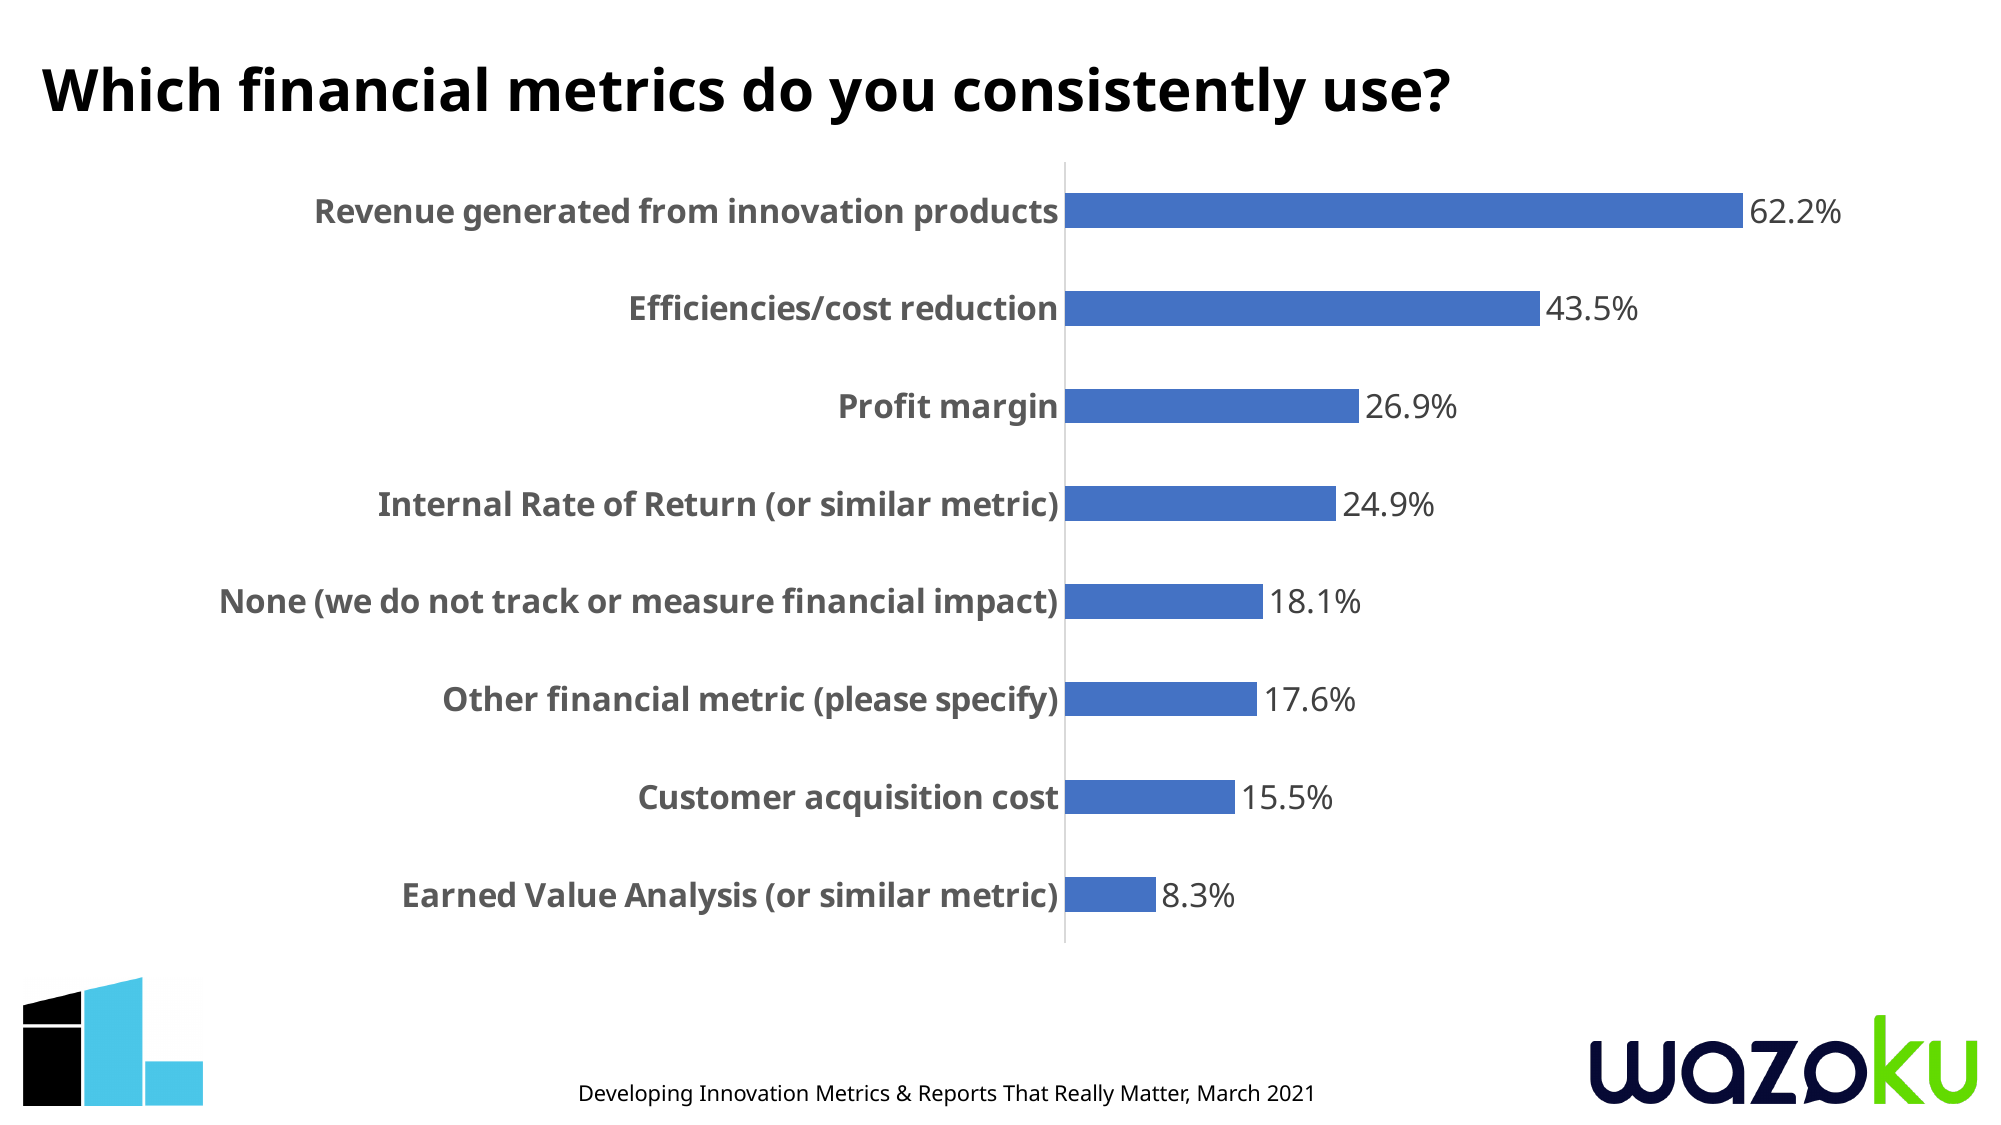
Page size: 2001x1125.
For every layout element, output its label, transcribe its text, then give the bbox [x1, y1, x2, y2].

picture [1542, 977, 2000, 1125]
title Which financial metrics do you consistently use? [27, 45, 1945, 359]
text_box Developing Innovation Metrics & Reports That Really Matter, March 2021 [563, 1072, 1333, 1114]
picture [23, 977, 203, 1106]
chart [184, 145, 1863, 960]
